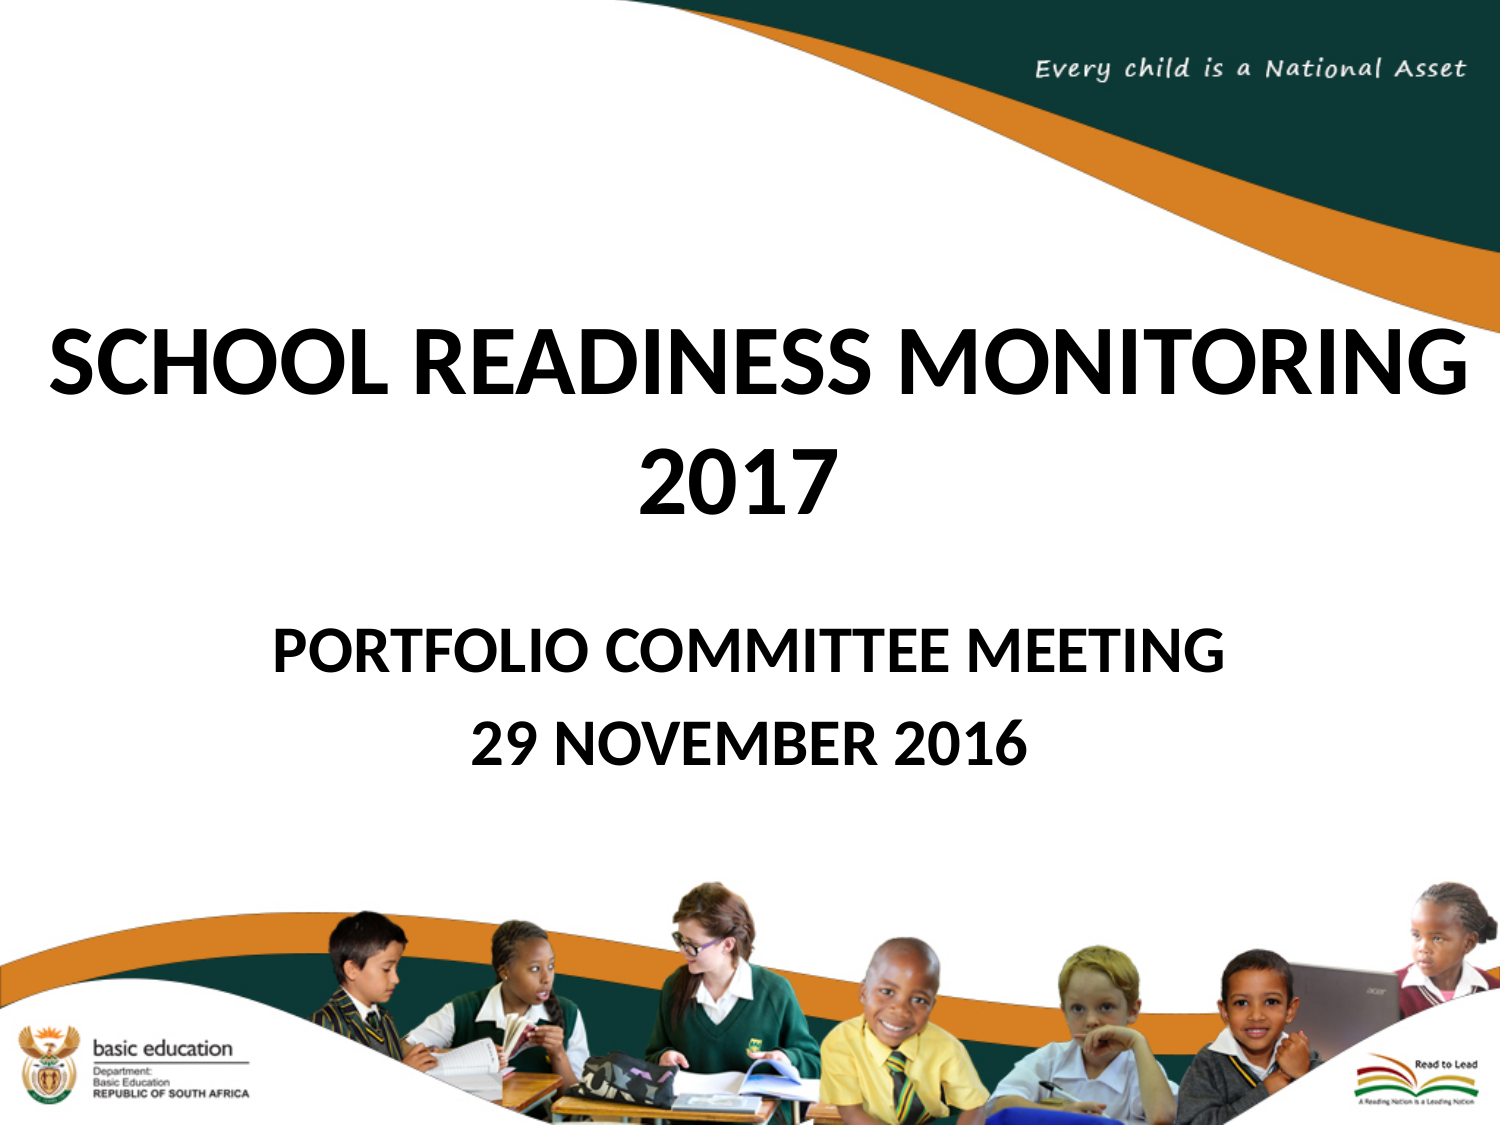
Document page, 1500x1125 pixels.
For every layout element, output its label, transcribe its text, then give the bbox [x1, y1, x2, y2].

picture [0, 551, 1500, 1125]
picture [0, 0, 1500, 278]
subtitle PORTFOLIO COMMITTEE MEETING 29 NOVEMBER 2016 [147, 597, 1353, 858]
title SCHOOL READINESS MONITORING 2017 [0, 278, 1500, 551]
